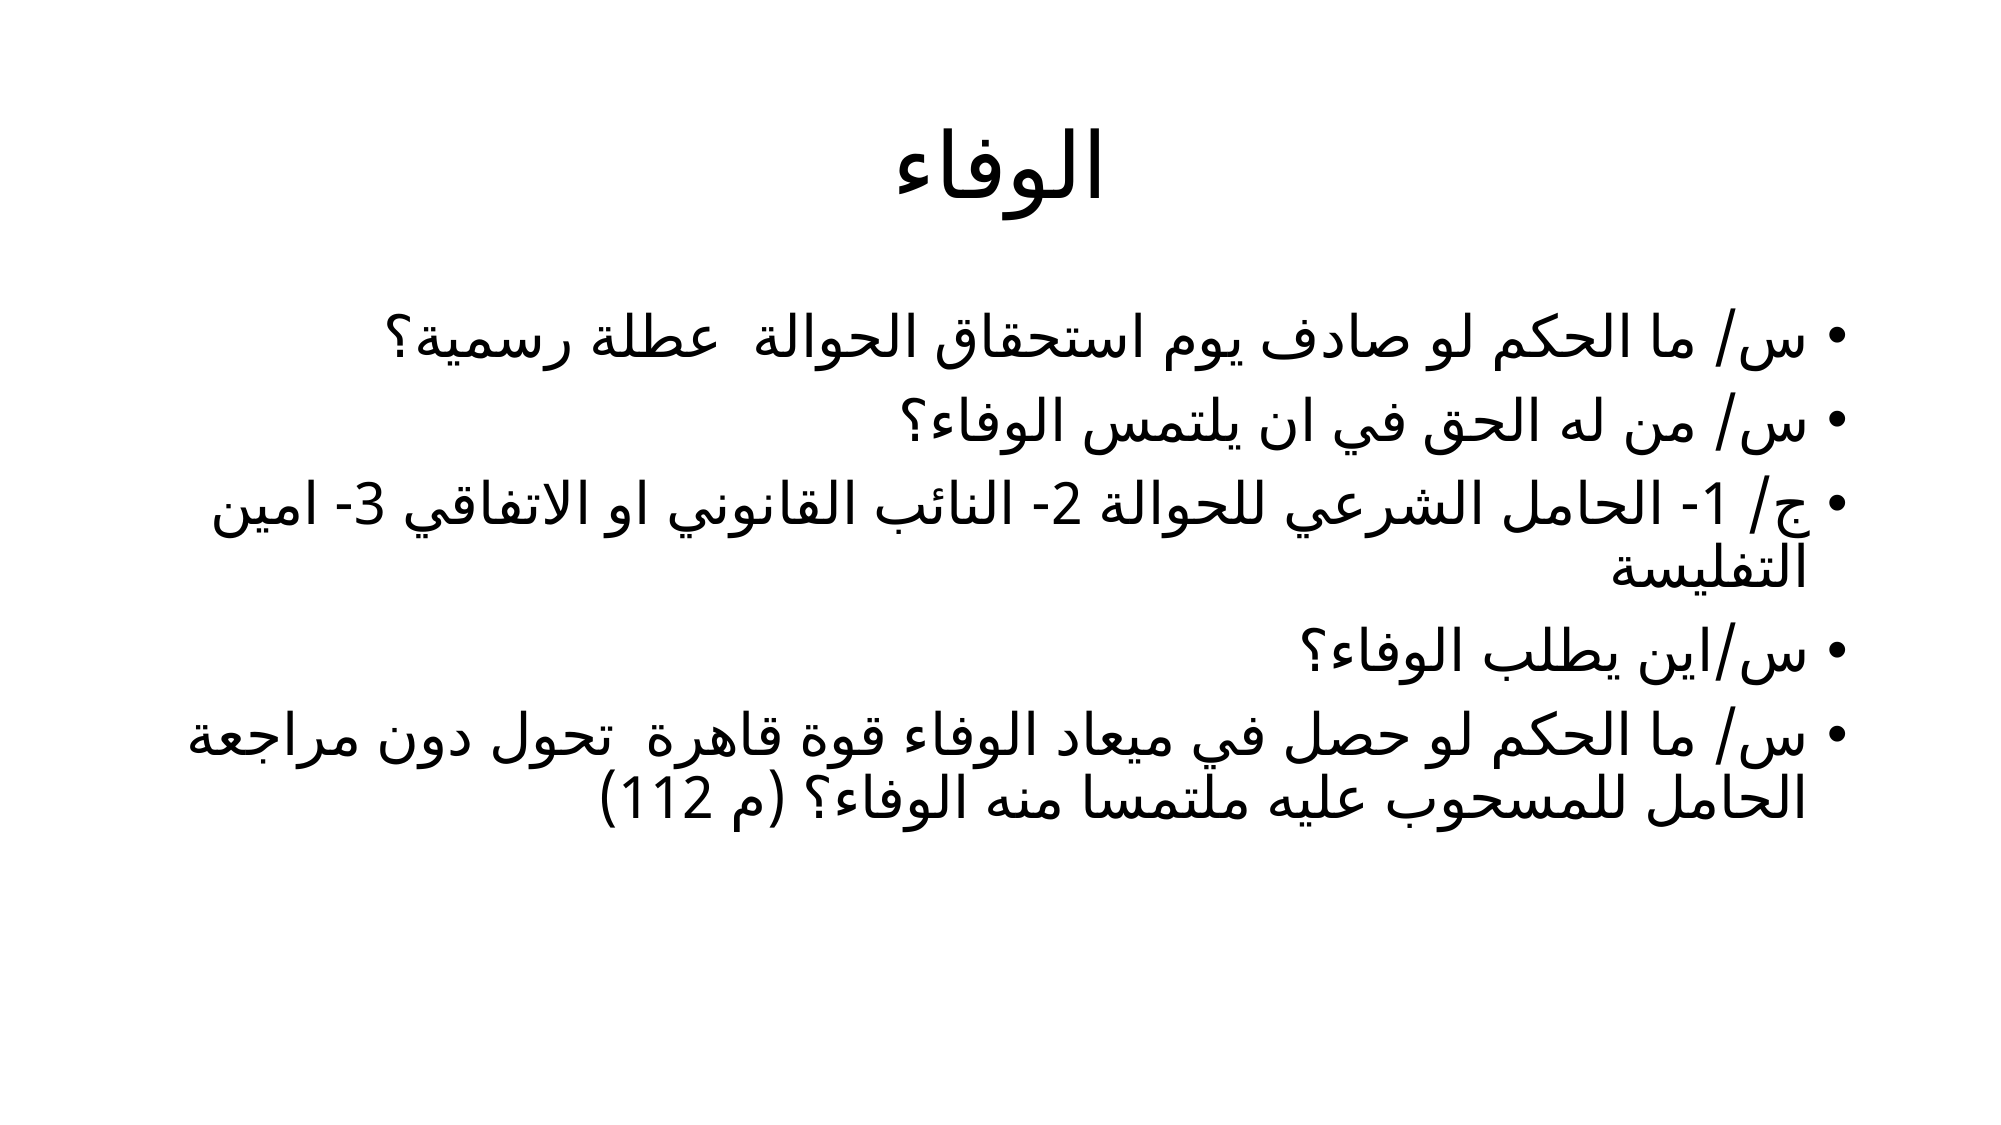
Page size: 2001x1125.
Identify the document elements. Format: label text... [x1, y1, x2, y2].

list س/ ما الحكم لو صادف يوم استحقاق الحوالة عطلة رسمية؟ س/ من له الحق في ان يلتمس الوفاء؟ ج/ 1- الحامل الشرعي للحوالة 2- النائب القانوني او الاتفاقي 3- امين التفليسة س/اين يطلب الوفاء؟ س/ ما الحكم لو حصل في ميعاد الوفاء قوة قاهرة تحول دون مراجعة الحامل للمسحوب عليه ملتمسا منه الوفاء؟ (م 112) [137, 299, 1863, 1014]
title الوفاء [137, 59, 1863, 278]
